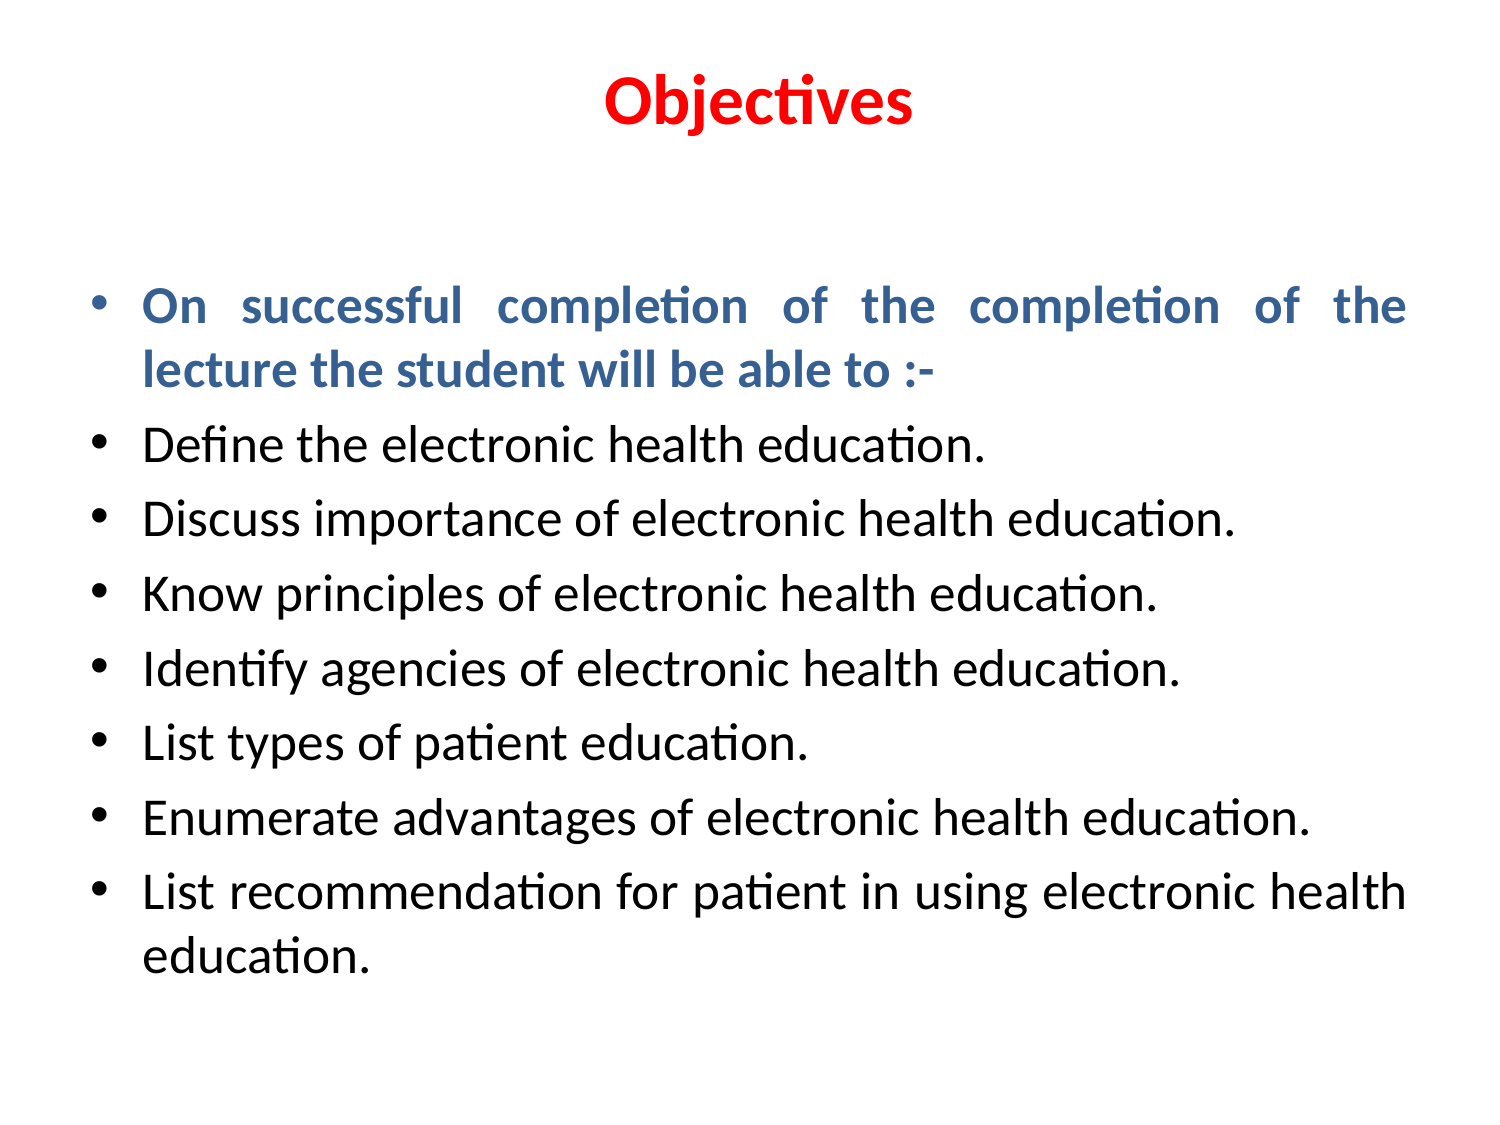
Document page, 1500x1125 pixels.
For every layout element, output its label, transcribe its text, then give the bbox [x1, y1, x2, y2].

title Objectives [75, 45, 1425, 233]
list On successful completion of the completion of the lecture the student will be able to :- Define the electronic health education. Discuss importance of electronic health education. Know principles of electronic health education. Identify agencies of electronic health education. List types of patient education. Enumerate advantages of electronic health education. List recommendation for patient in using electronic health education. [75, 262, 1425, 1005]
